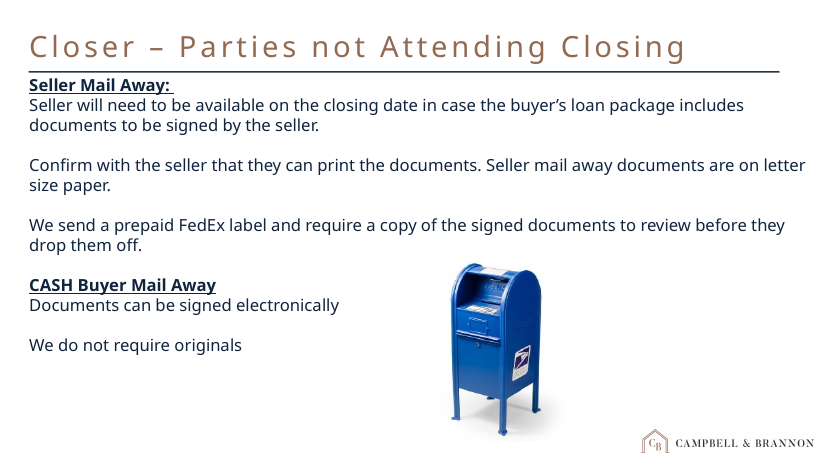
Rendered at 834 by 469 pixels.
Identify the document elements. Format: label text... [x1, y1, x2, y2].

text_box Closer – Parties not Attending Closing [29, 21, 814, 63]
picture [403, 256, 589, 442]
text_box Seller Mail Away: Seller will need to be available on the closing date in case the buyer’s loan package includes documents to be signed by the seller. Confirm with the seller that they can print the documents. Seller mail away documents are on letter size paper. We send a prepaid FedEx label and require a copy of the signed documents to review before they drop them off. CASH Buyer Mail Away Documents can be signed electronically We do not require originals [29, 75, 814, 400]
picture [641, 429, 815, 453]
